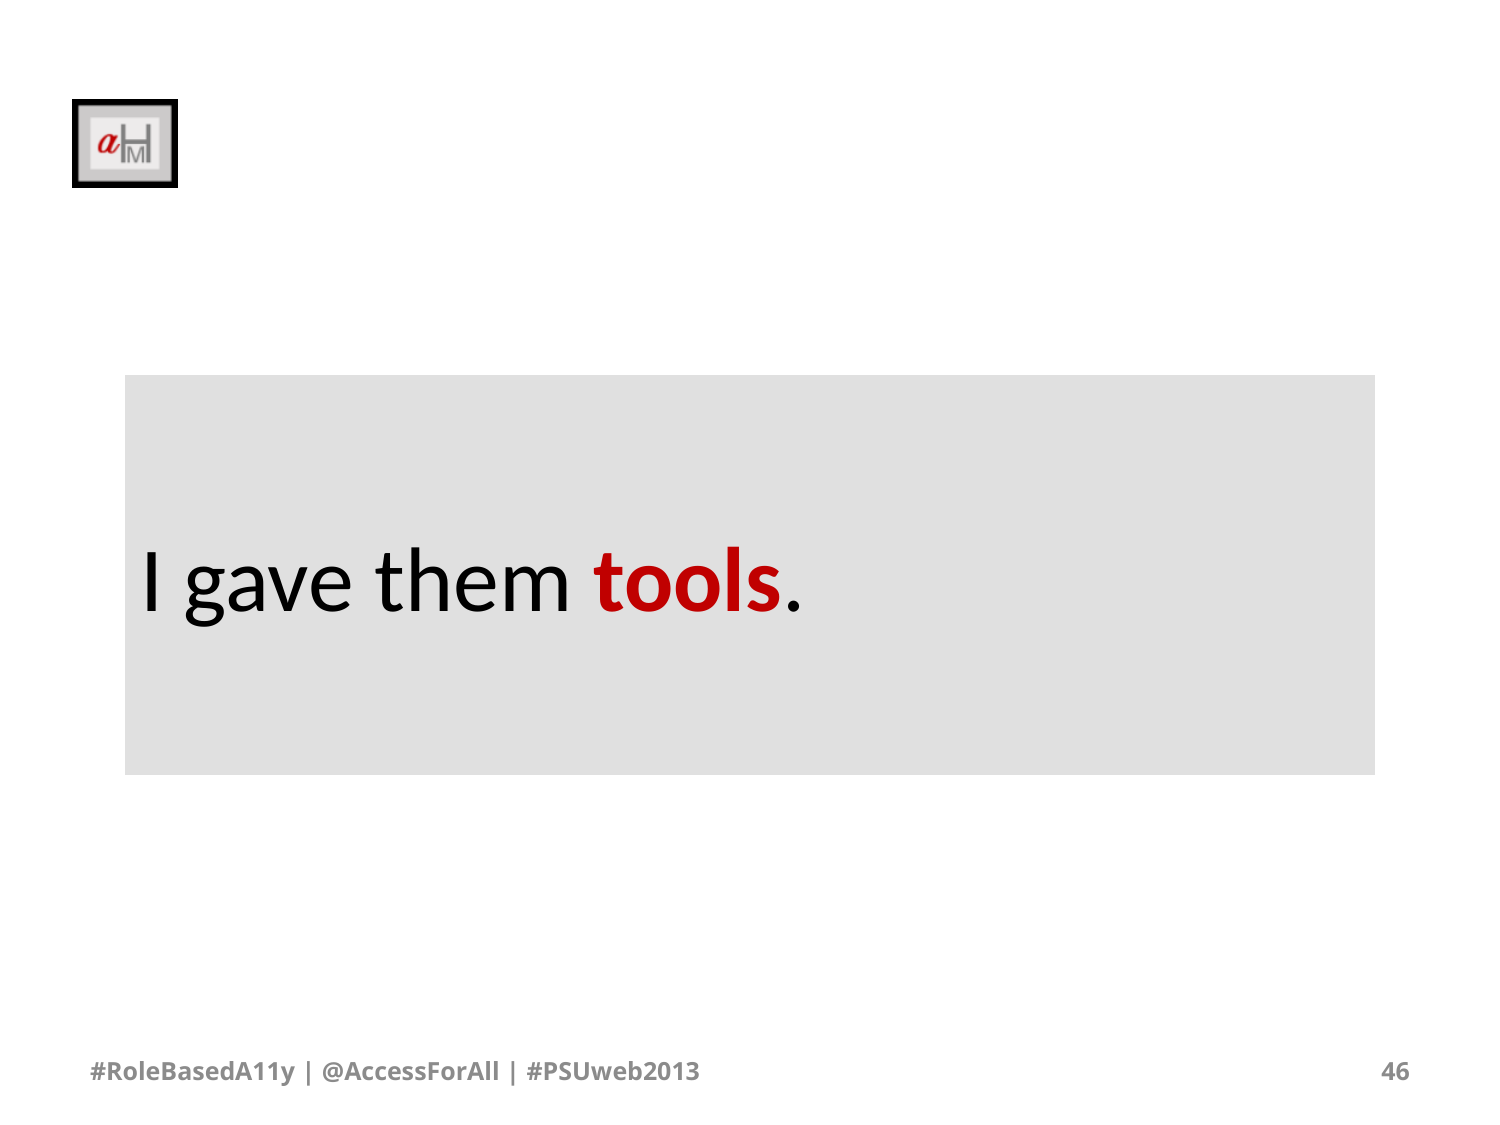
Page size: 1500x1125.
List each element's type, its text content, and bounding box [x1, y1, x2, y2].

title I gave them tools. [125, 375, 1375, 775]
picture [72, 99, 178, 188]
footer #RoleBasedA11y | @AccessForAll | #PSUweb2013 [75, 1042, 1313, 1103]
slide_number 46 [1337, 1042, 1425, 1103]
